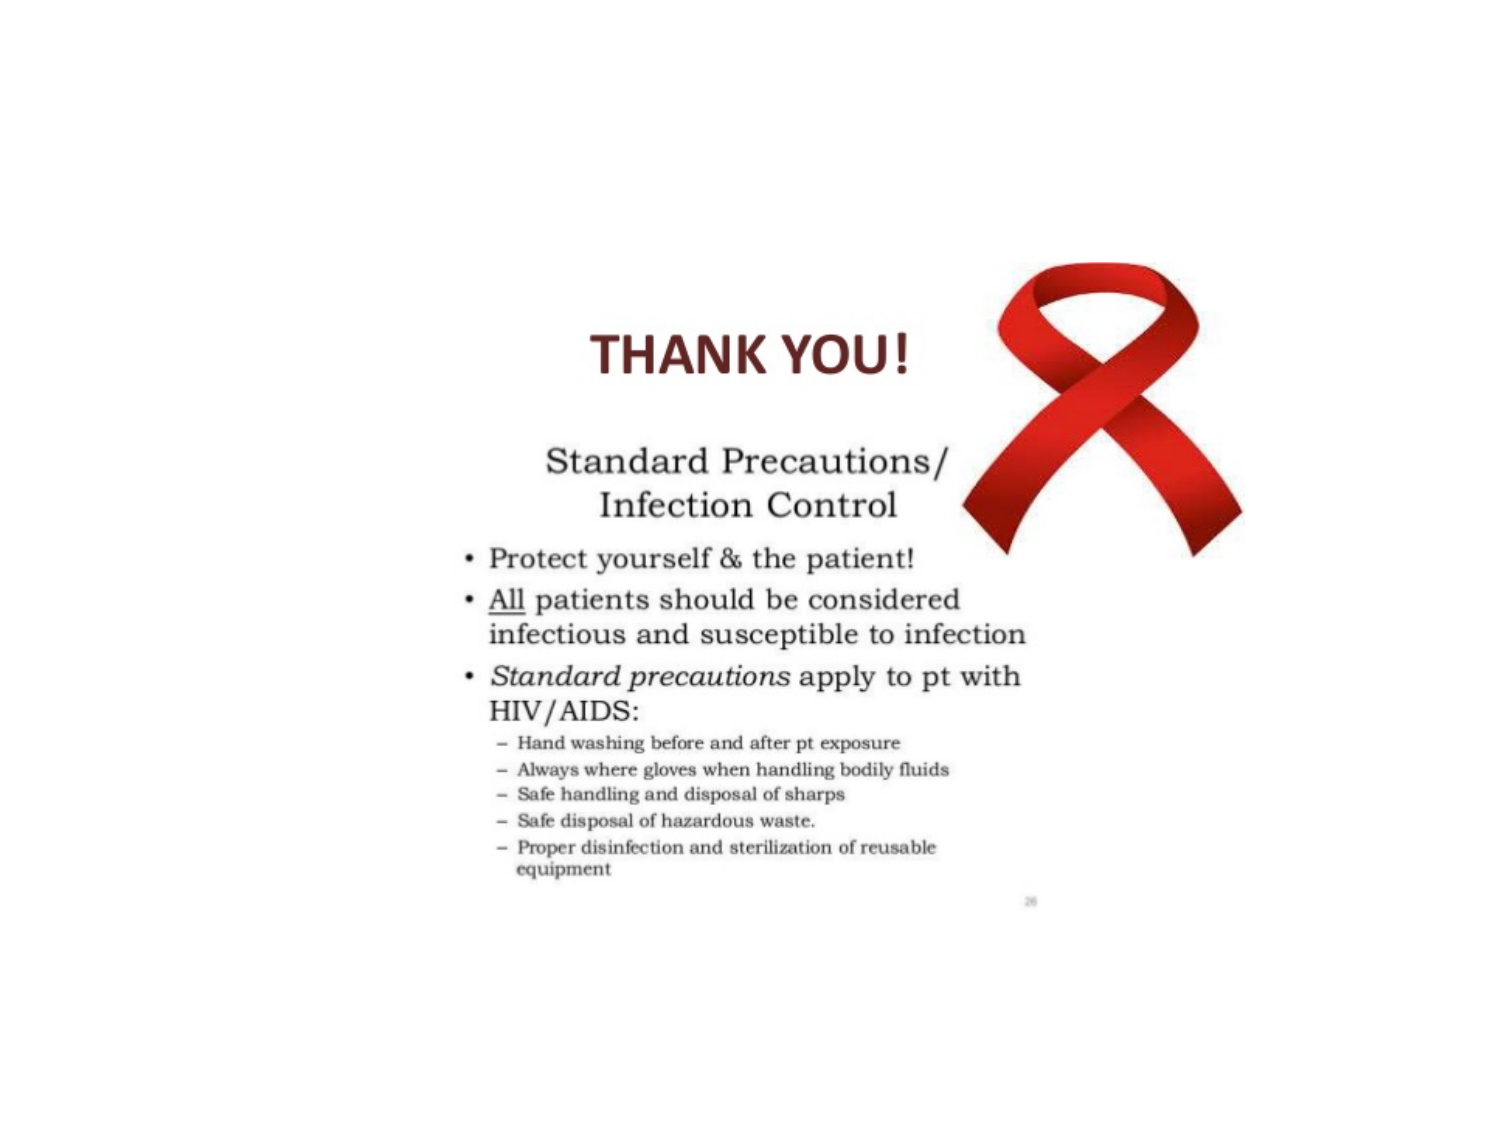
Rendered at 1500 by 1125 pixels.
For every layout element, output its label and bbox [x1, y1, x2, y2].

list [255, 262, 1245, 1006]
